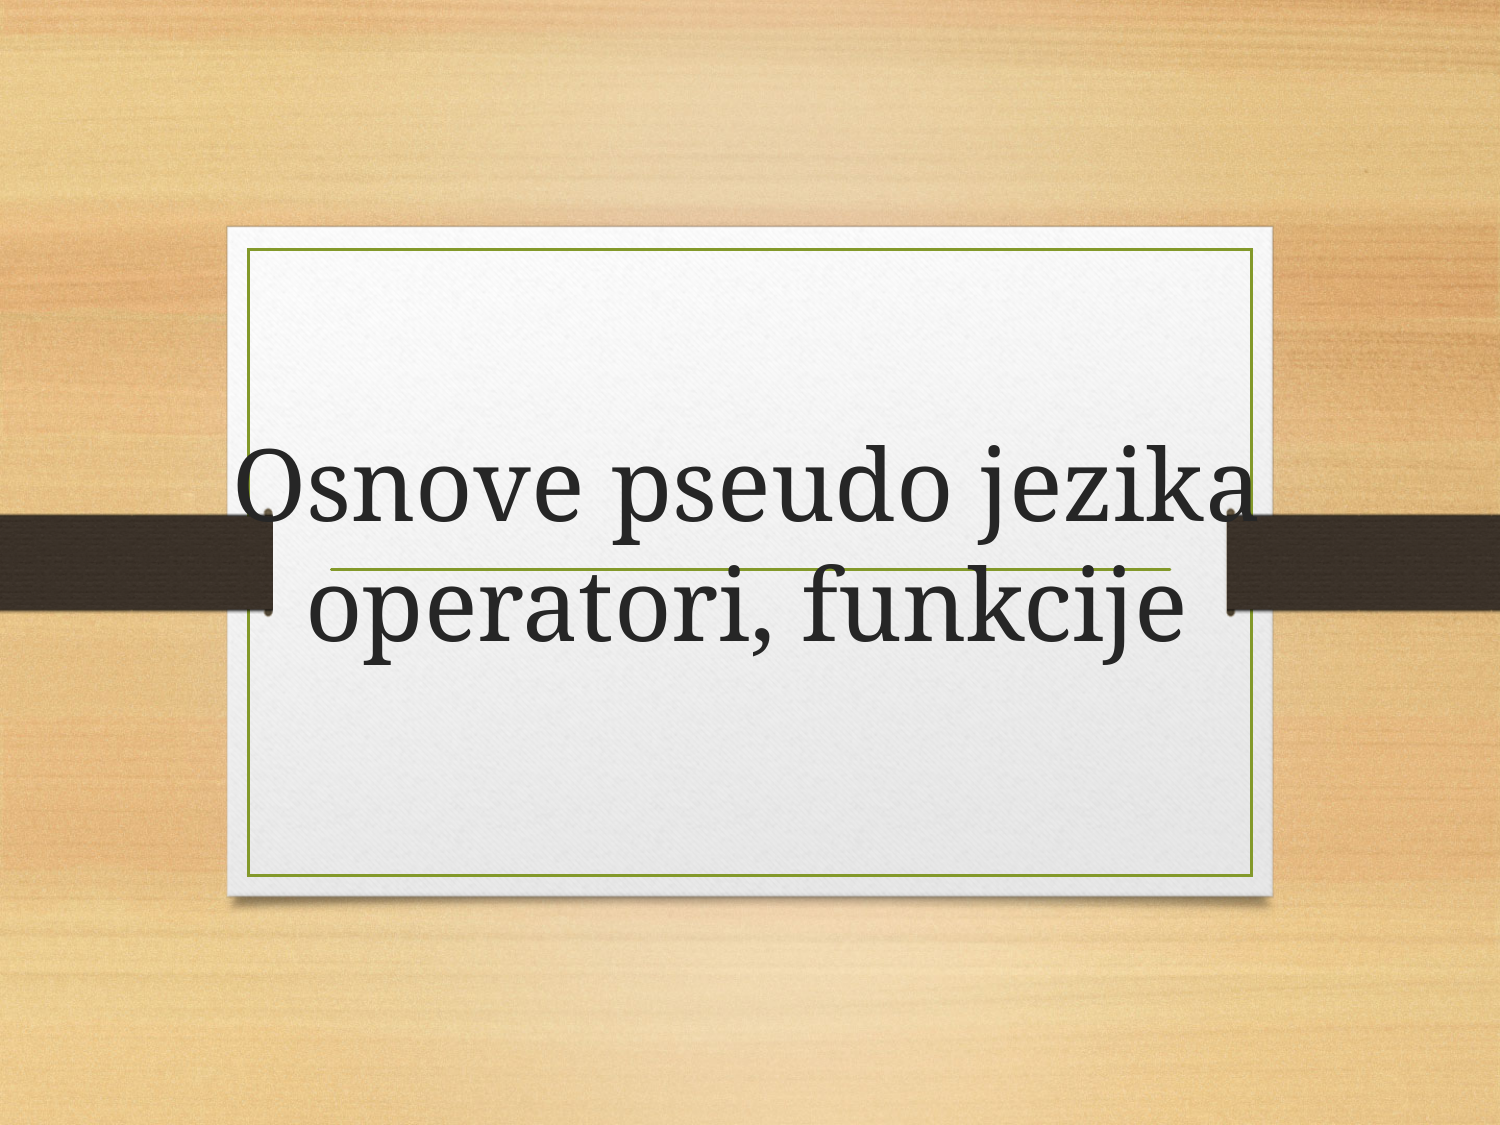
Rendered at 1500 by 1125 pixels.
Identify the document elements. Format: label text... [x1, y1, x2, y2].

picture [0, 0, 1500, 1125]
title Osnove pseudo jezika operatori, funkcije [53, 468, 1441, 669]
